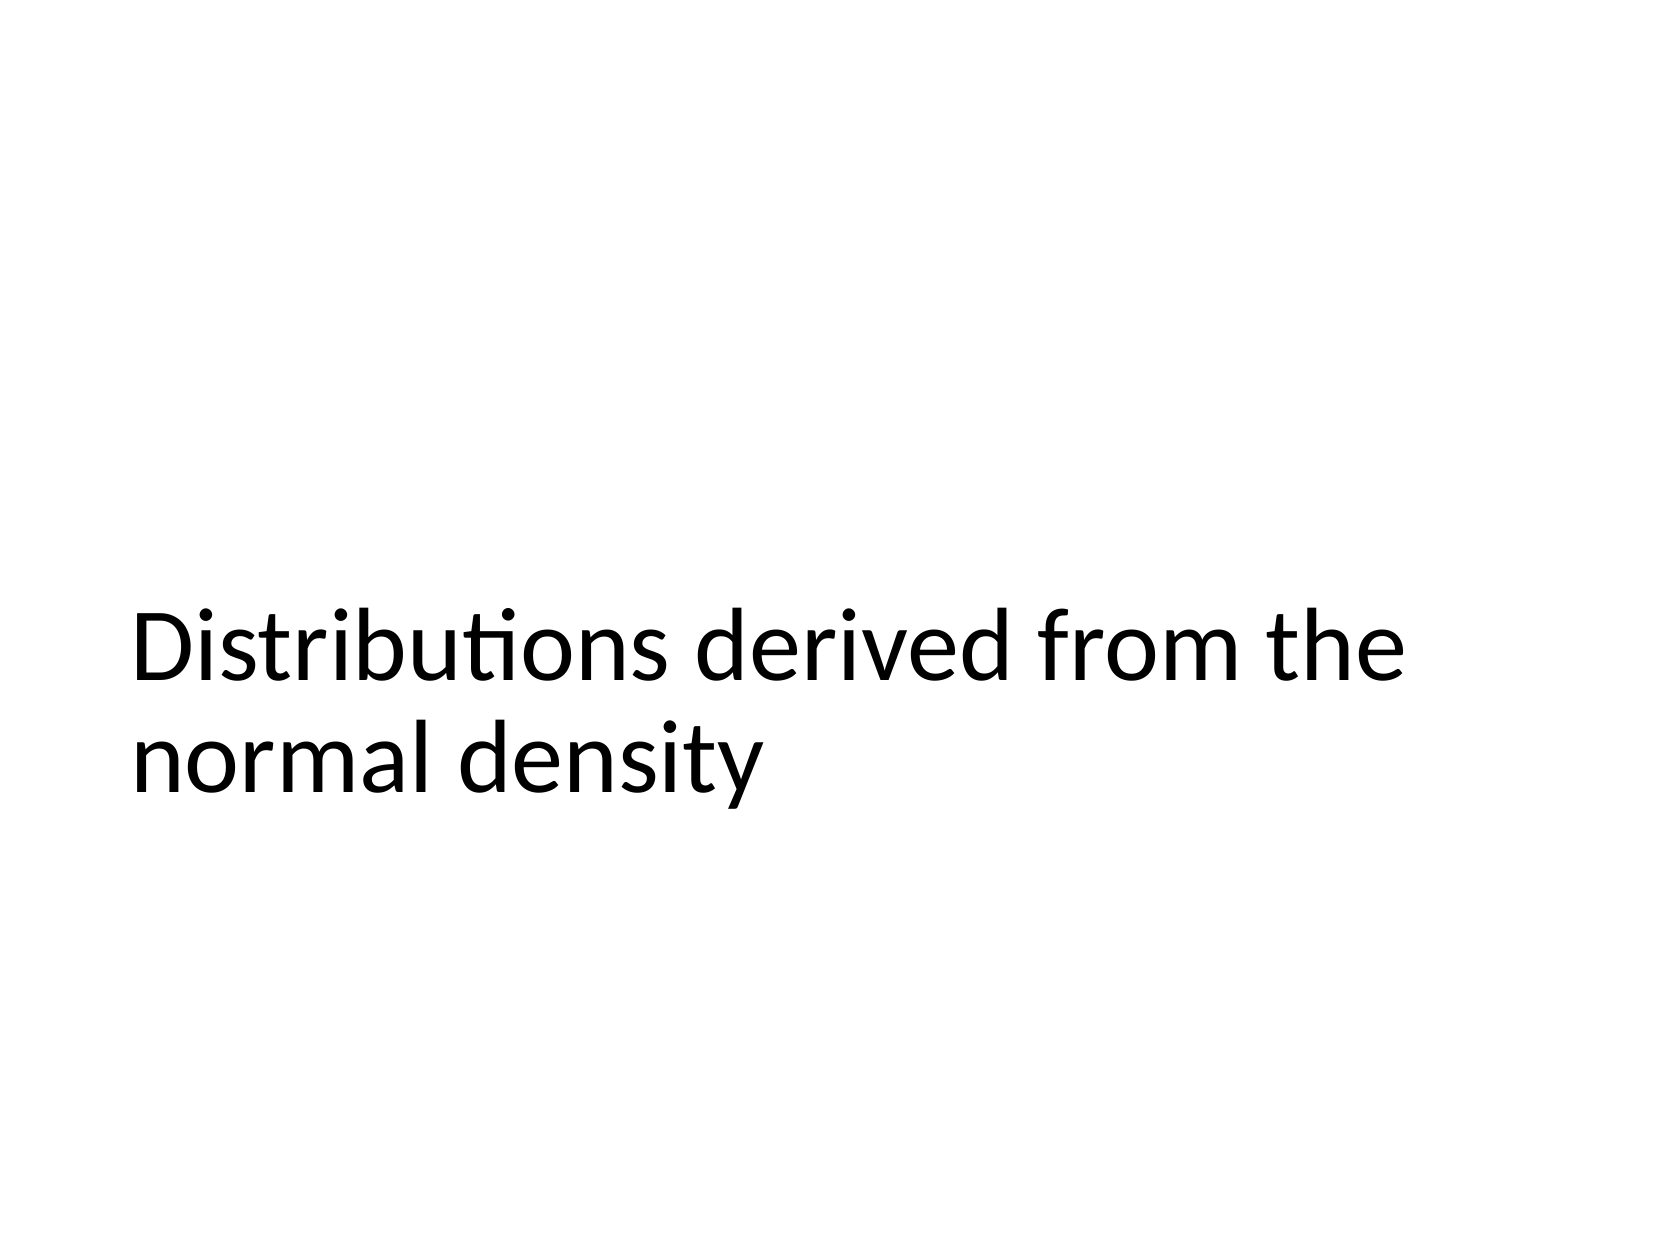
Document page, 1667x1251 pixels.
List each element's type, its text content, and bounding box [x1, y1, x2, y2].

title Distributions derived from the normal density [113, 311, 1552, 832]
